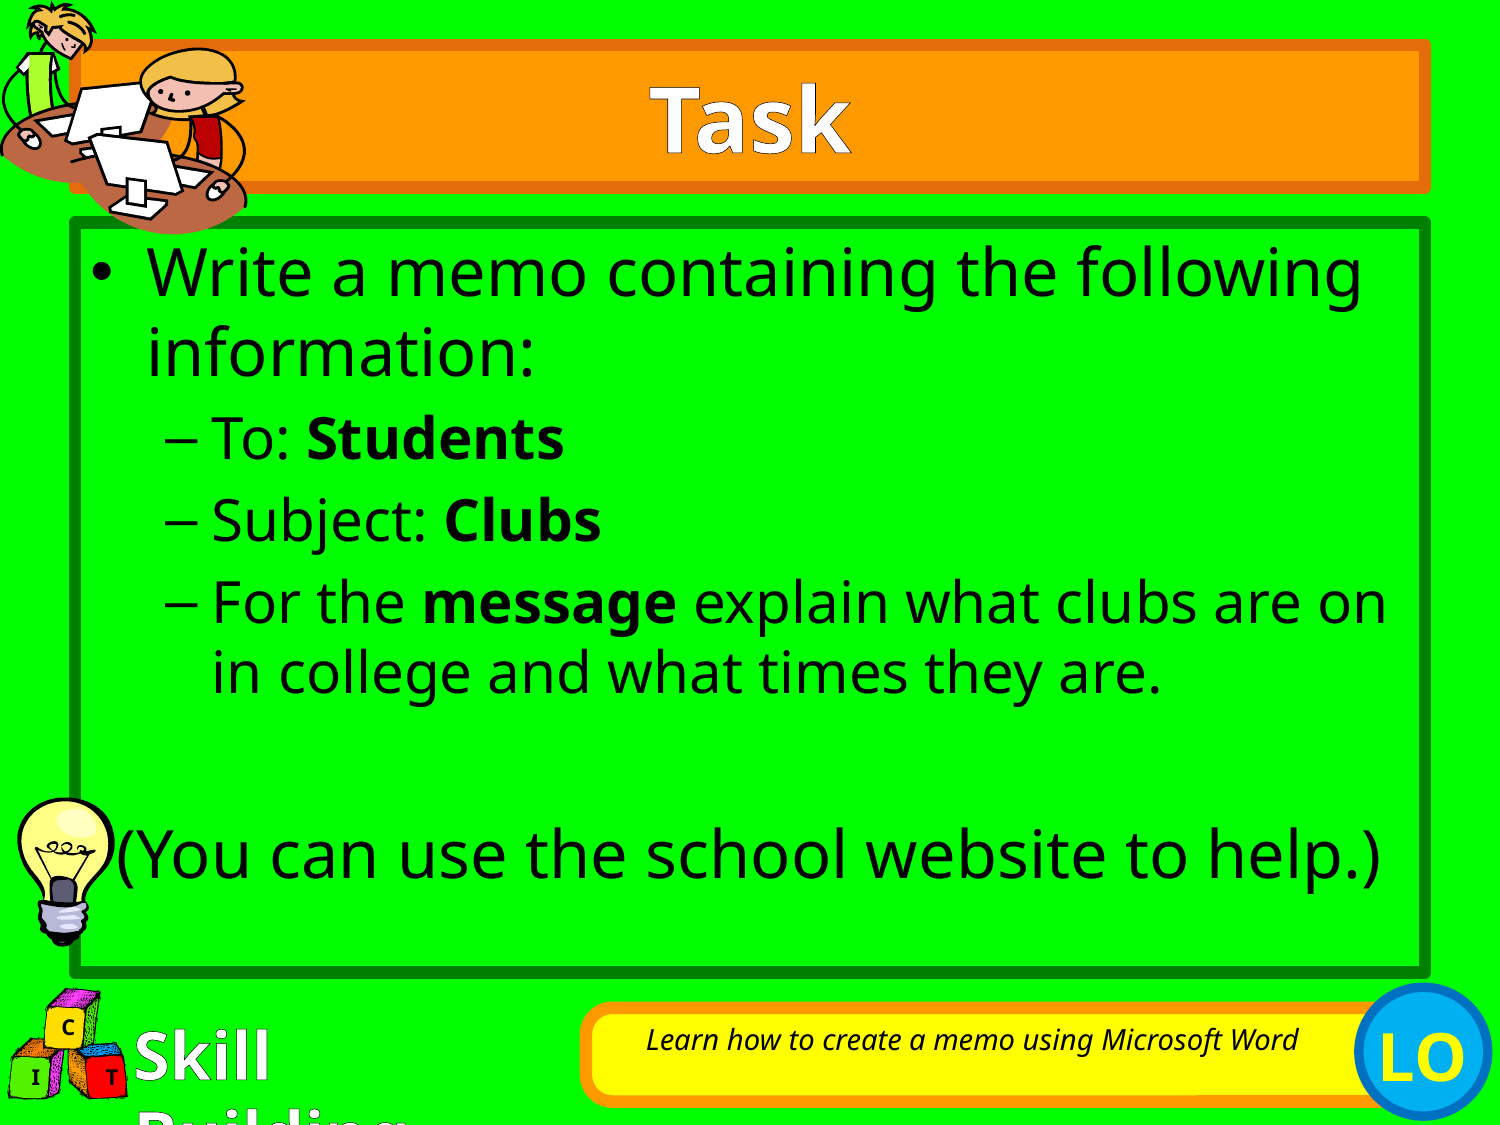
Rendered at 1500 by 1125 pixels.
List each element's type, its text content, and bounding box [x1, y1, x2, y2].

list Write a memo containing the following information: To: Students Subject: Clubs For the message explain what clubs are on in college and what times they are. (You can use the school website to help.) [69, 216, 1431, 979]
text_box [0, 0, 248, 235]
list Learn how to create a memo using Microsoft Word [580, 1008, 1366, 1102]
title Task [252, 39, 1431, 194]
picture [14, 794, 118, 950]
